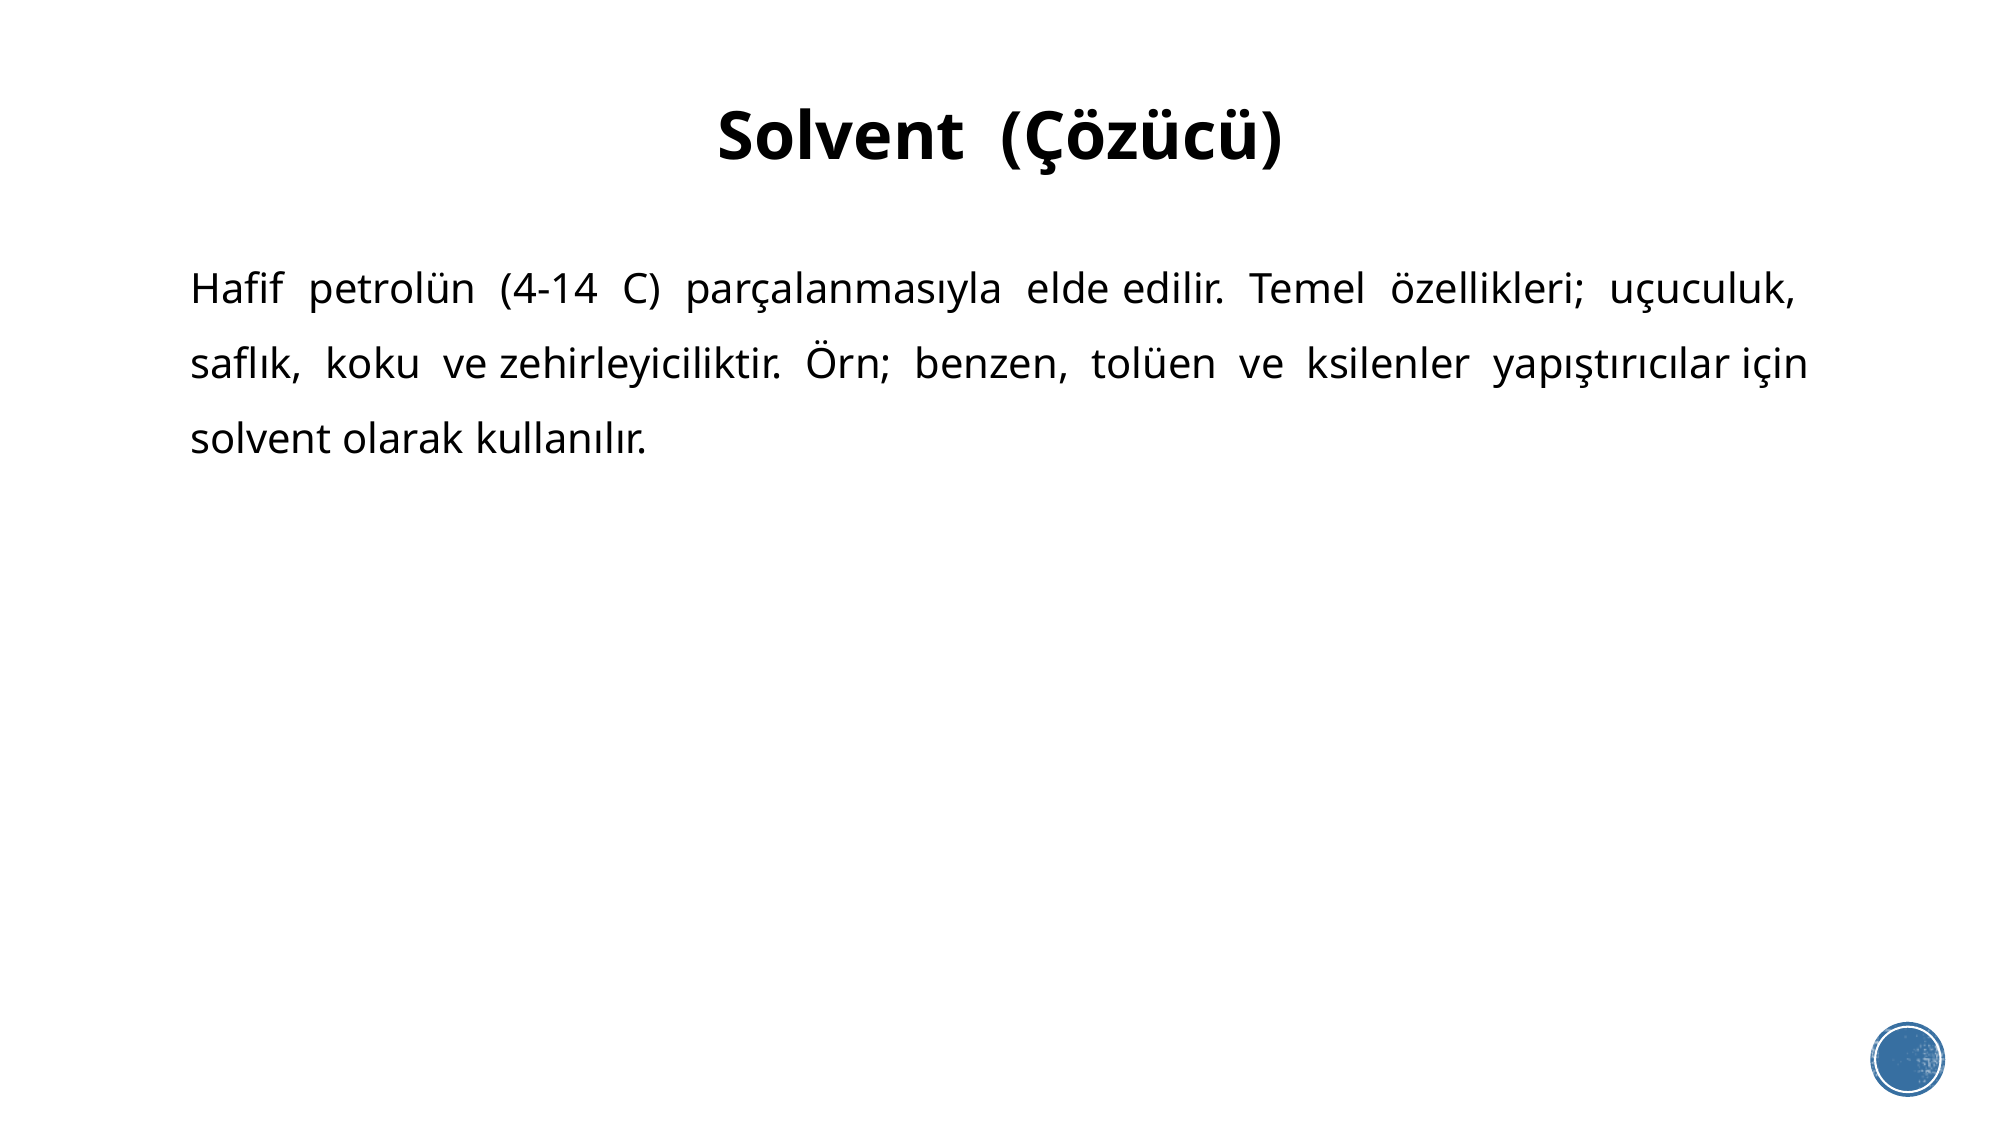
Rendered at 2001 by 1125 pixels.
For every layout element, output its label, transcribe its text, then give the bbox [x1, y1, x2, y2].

list Hafif petrolün (4-14 C) parçalanmasıyla elde edilir. Temel özellikleri; uçuculuk, saflık, koku ve zehirleyiciliktir. Örn; benzen, tolüen ve ksilenler yapıştırıcılar için solvent olarak kullanılır. [175, 229, 1826, 1013]
title Solvent (Çözücü) [175, 79, 1826, 198]
